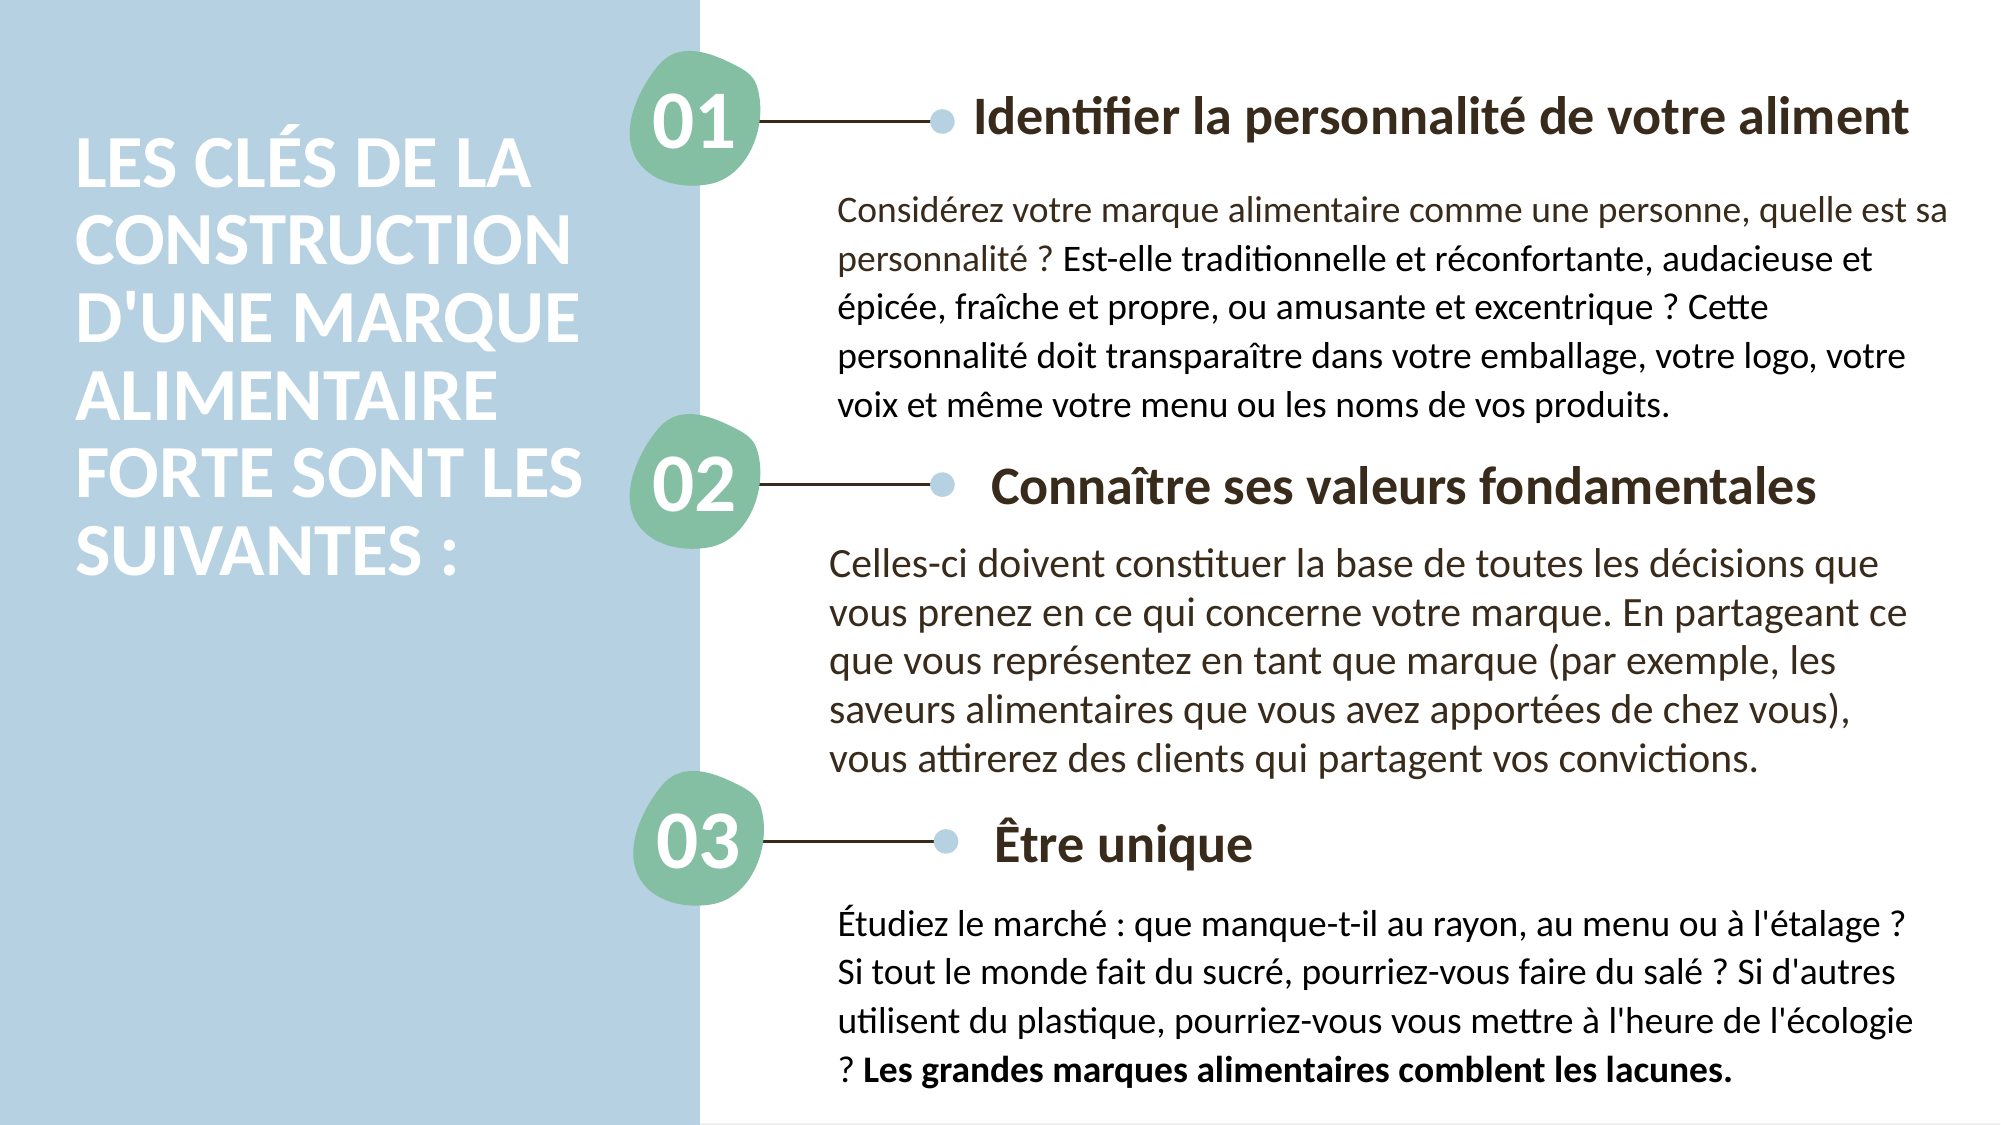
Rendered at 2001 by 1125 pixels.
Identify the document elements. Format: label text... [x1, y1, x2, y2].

text_box Étudiez le marché : que manque-t-il au rayon, au menu ou à l'étalage ? Si tout le monde fait du sucré, pourriez-vous faire du salé ? Si d'autres utilisent du plastique, pourriez-vous vous mettre à l'heure de l'écologie ? Les grandes marques alimentaires comblent les lacunes. [822, 887, 1932, 1068]
text_box [0, 0, 701, 1125]
text_box Être unique [979, 800, 1980, 881]
text_box Celles-ci doivent constituer la base de toutes les décisions que vous prenez en ce qui concerne votre marque. En partageant ce que vous représentez en tant que marque (par exemple, les saveurs alimentaires que vous avez apportées de chez vous), vous attirerez des clients qui partagent vos convictions. [814, 529, 1932, 745]
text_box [624, 770, 959, 906]
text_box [621, 50, 955, 186]
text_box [621, 414, 955, 549]
text_box Identifier la personnalité de votre aliment [958, 72, 1959, 153]
text_box Considérez votre marque alimentaire comme une personne, quelle est sa personnalité ? Est-elle traditionnelle et réconfortante, audacieuse et épicée, fraîche et propre, ou amusante et excentrique ? Cette personnalité doit transparaître dans votre emballage, votre logo, votre voix et même votre menu ou les noms de vos produits. [822, 173, 1977, 572]
text_box LES CLÉS DE LA CONSTRUCTION D'UNE MARQUE ALIMENTAIRE FORTE SONT LES SUIVANTES : [60, 117, 611, 446]
